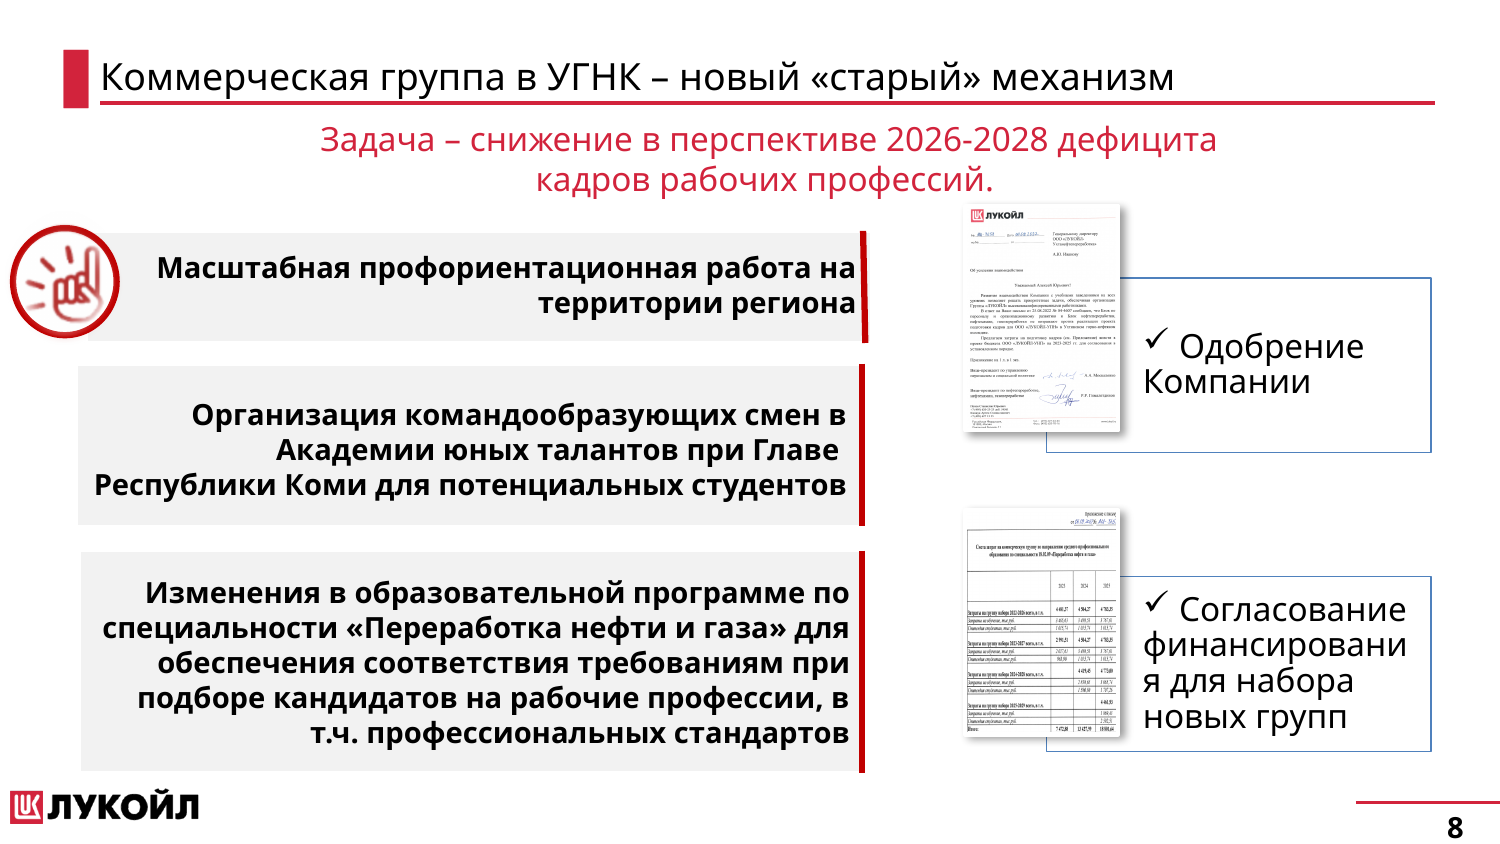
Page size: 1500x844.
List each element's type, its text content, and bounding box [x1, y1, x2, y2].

text_box Коммерческая группа в УГНК – новый «старый» механизм [100, 47, 1282, 98]
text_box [960, 205, 1436, 754]
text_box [0, 205, 872, 774]
text_box Задача – снижение в перспективе 2026-2028 дефицита кадров рабочих профессий. [262, 110, 1277, 206]
picture [0, 774, 219, 844]
